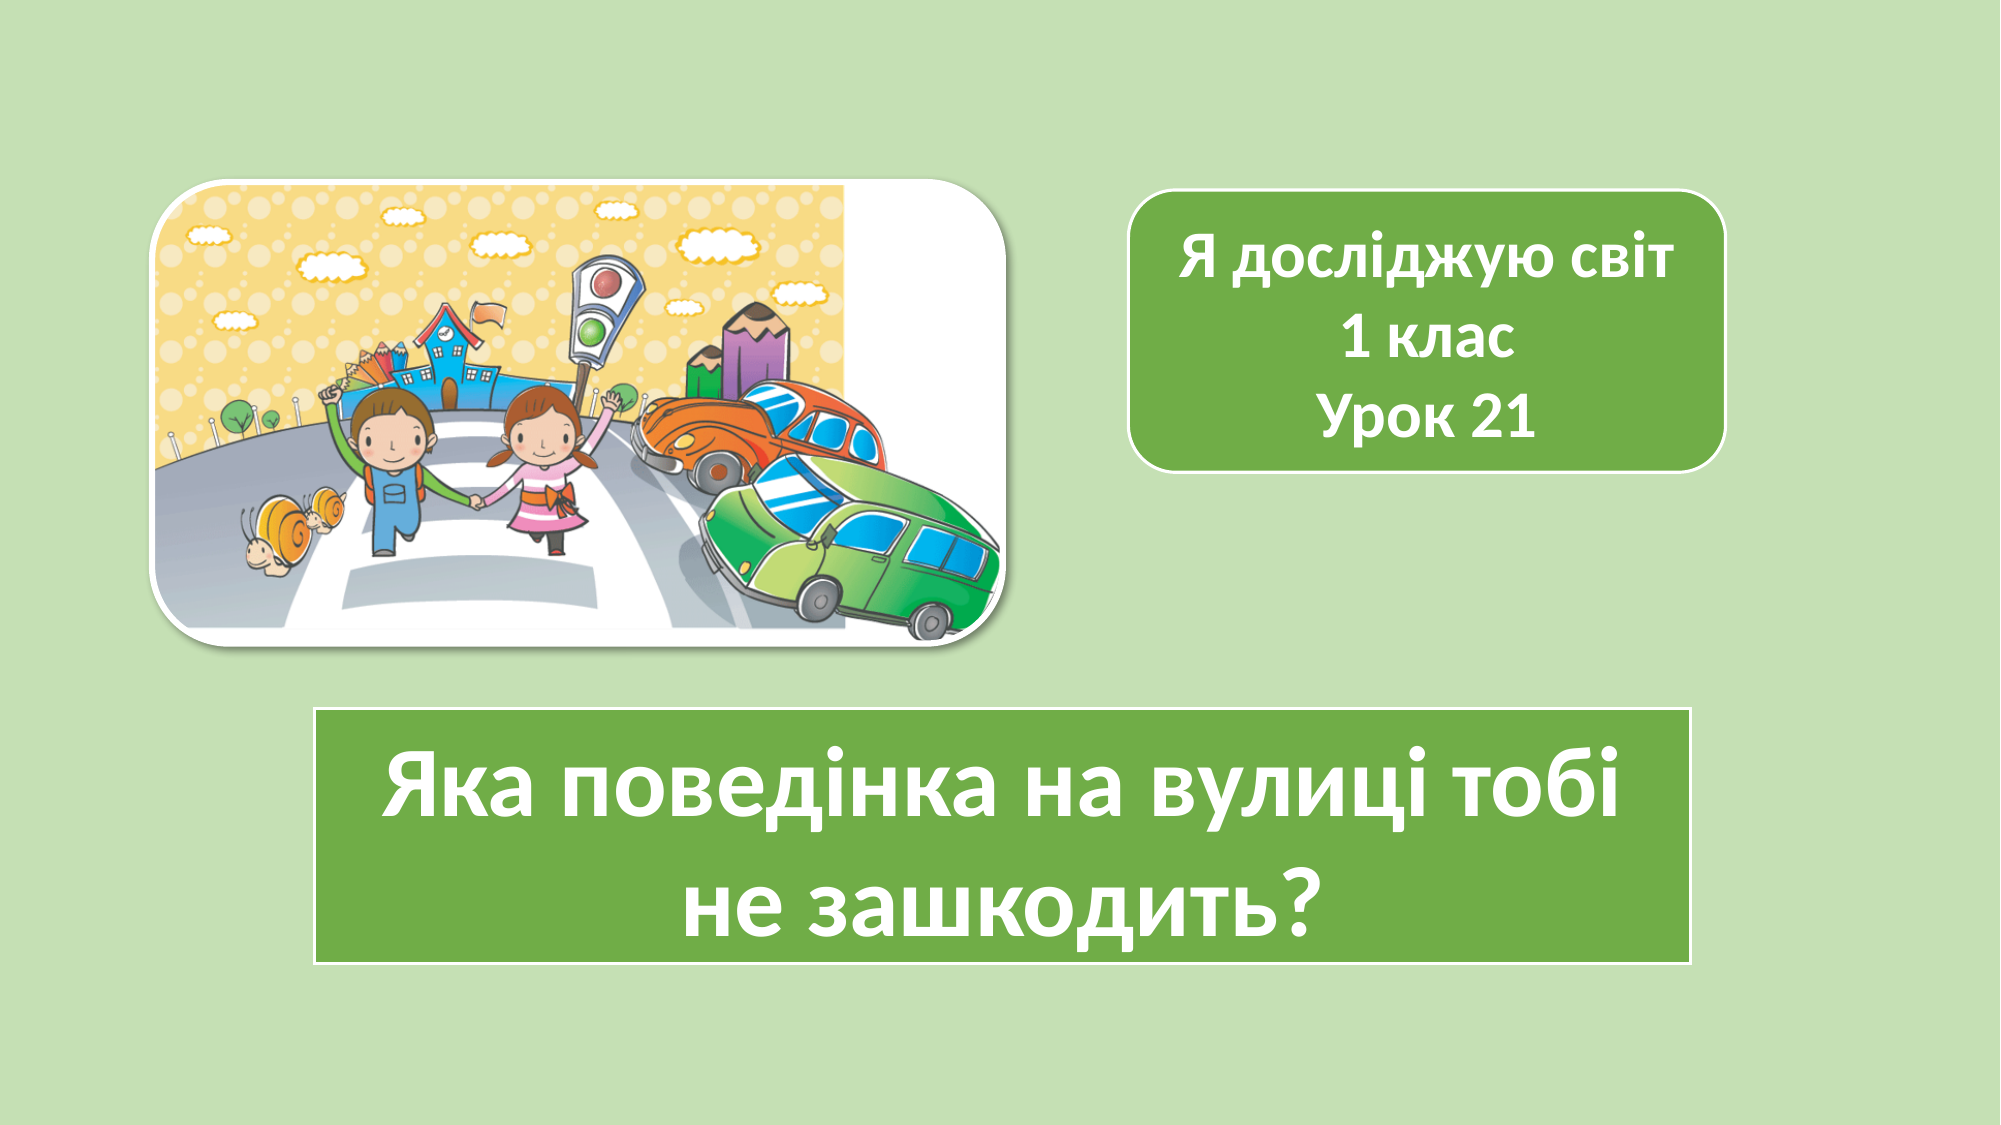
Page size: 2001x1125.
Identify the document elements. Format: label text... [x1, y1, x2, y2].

text_box Яка поведінка на вулиці тобі не зашкодить? [313, 707, 1692, 965]
picture [152, 182, 1003, 644]
text_box Я досліджую світ 1 клас Урок 21 [1126, 188, 1728, 474]
